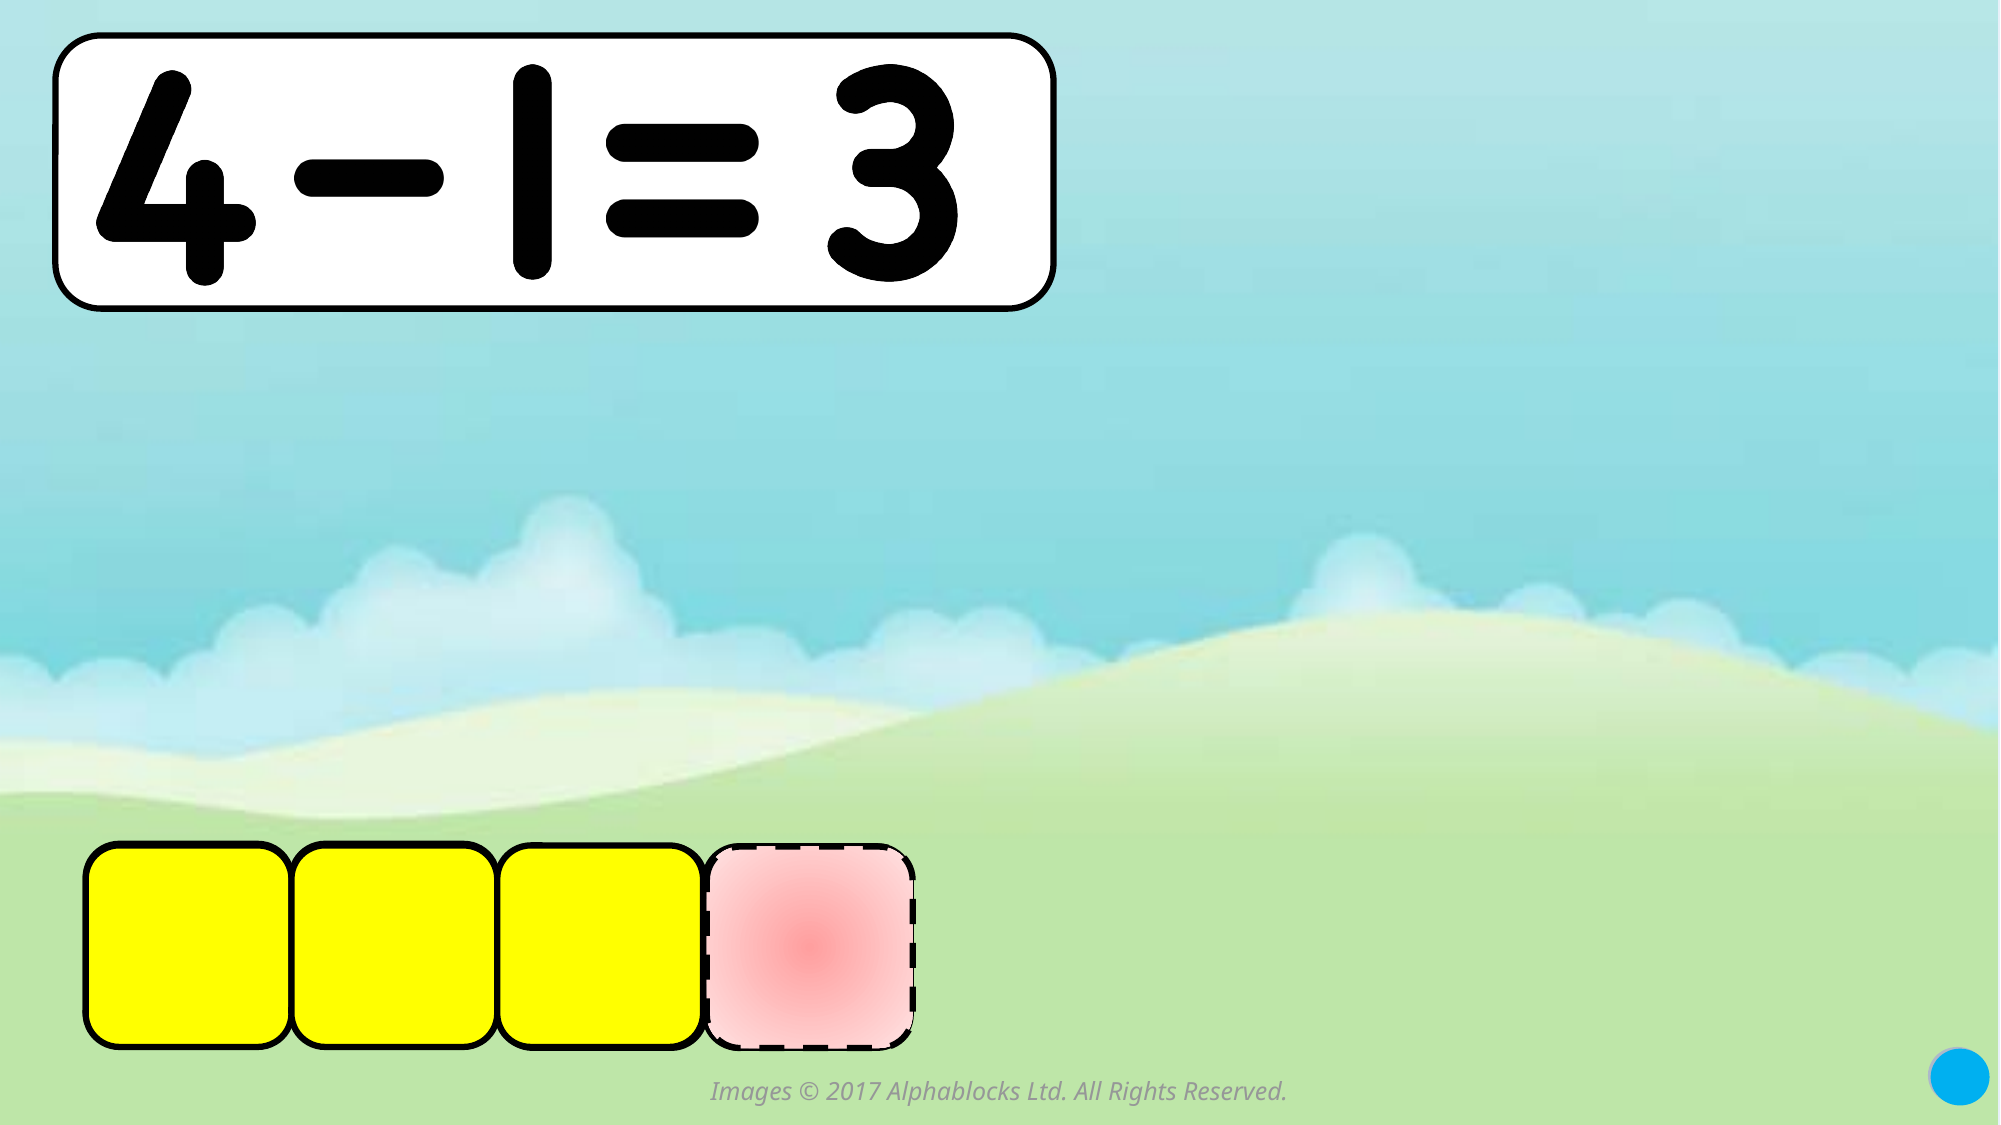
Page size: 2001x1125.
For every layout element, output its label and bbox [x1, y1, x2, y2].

text_box [85, 845, 703, 1047]
picture [0, 0, 1998, 1125]
